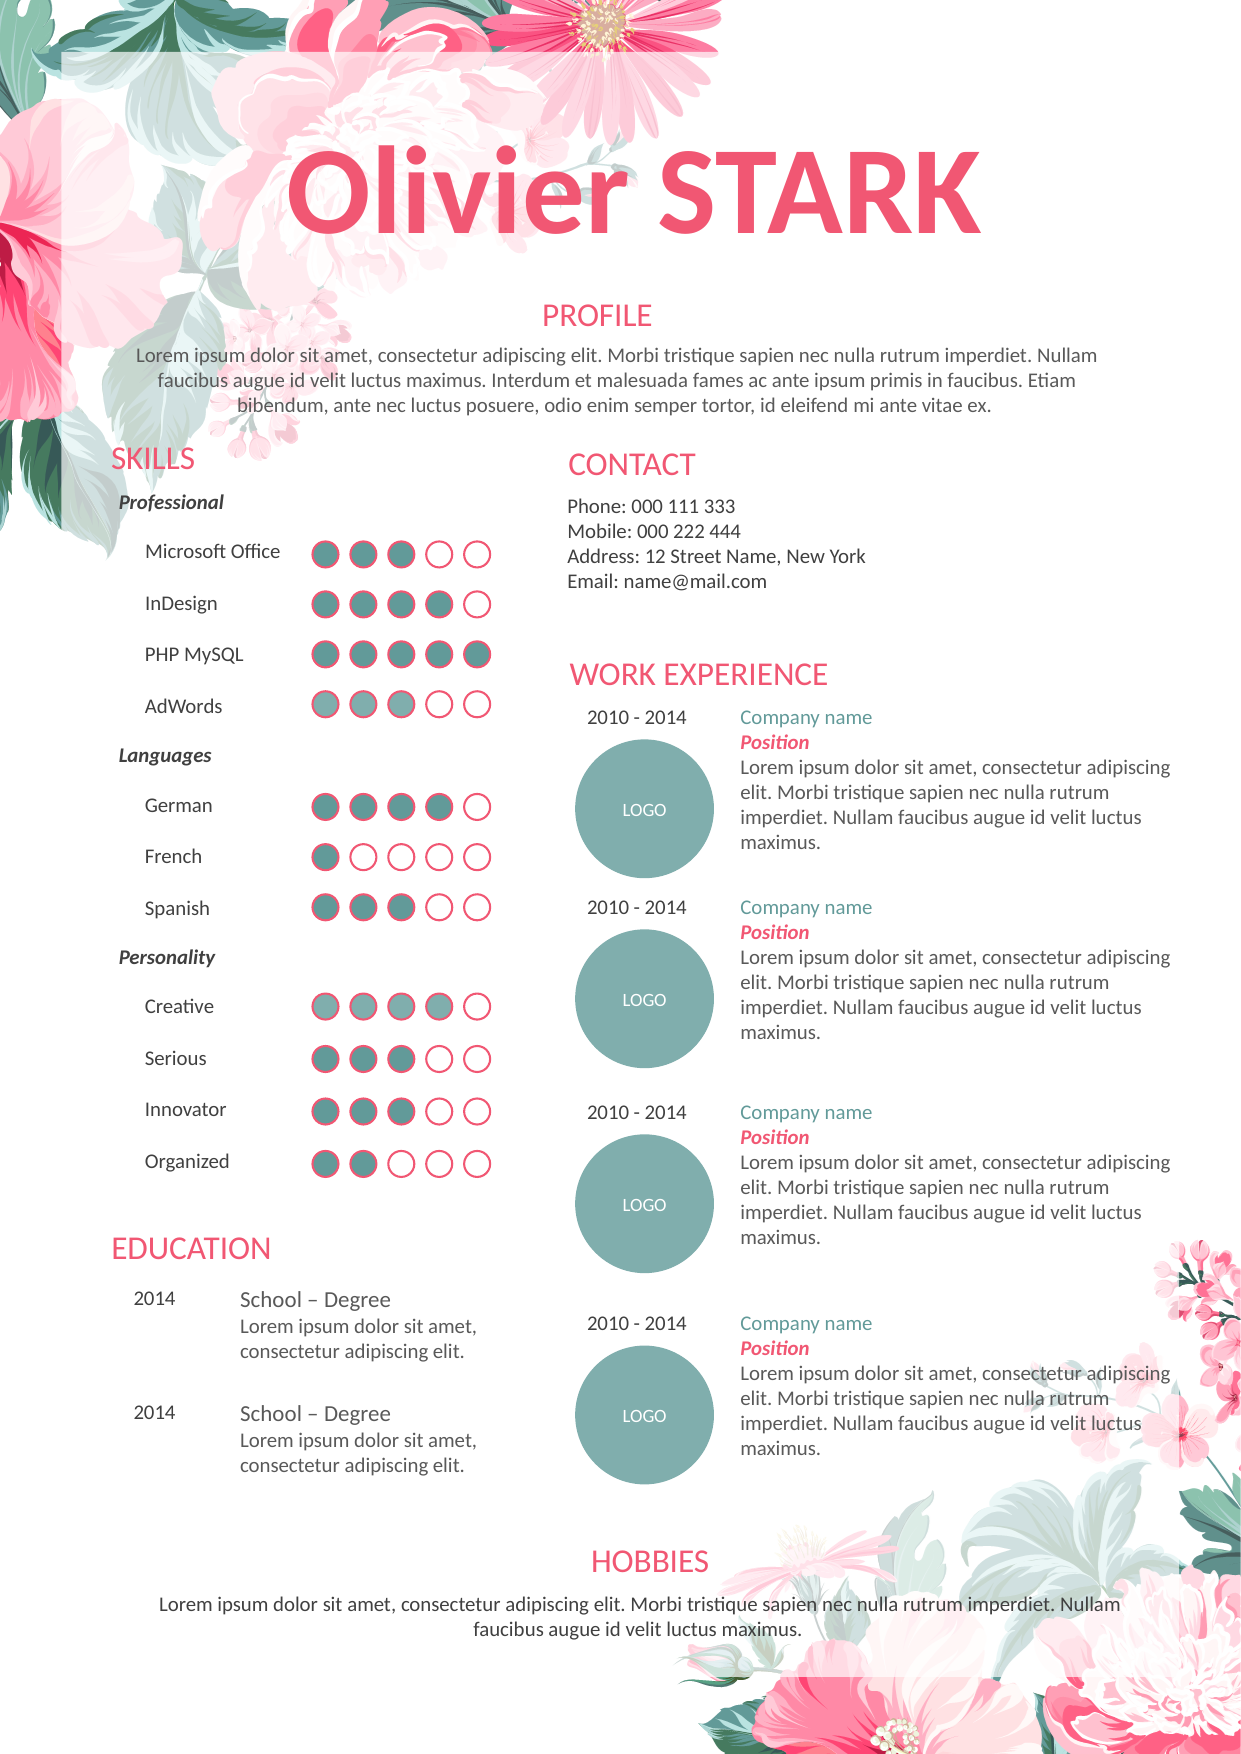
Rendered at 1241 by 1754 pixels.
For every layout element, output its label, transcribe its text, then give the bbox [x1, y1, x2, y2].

text_box LOGO [578, 1345, 715, 1485]
text_box Lorem ipsum dolor sit amet, consectetur adipiscing elit. Morbi tristique sapien nec nulla rutrum imperdiet. Nullam faucibus augue id velit luctus maximus. Interdum et malesuada fames ac ante ipsum primis in faucibus. Etiam bibendum, ante nec luctus posuere, odio enim semper tortor, id eleifend mi ante vitae ex. [99, 334, 1135, 425]
text_box Olivier STARK [101, 130, 1168, 262]
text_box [312, 1098, 491, 1125]
text_box Personality [103, 935, 552, 976]
text_box LOGO [574, 738, 715, 879]
text_box Innovator [130, 1088, 306, 1129]
text_box EDUCATION [96, 1218, 287, 1274]
text_box German [130, 783, 306, 824]
text_box LOGO [574, 928, 715, 1069]
text_box Company name Position Lorem ipsum dolor sit amet, consectetur adipiscing elit. Morbi tristique sapien nec nulla rutrum imperdiet. Nullam faucibus augue id velit luctus maximus. [725, 886, 1188, 1051]
text_box [60, 51, 1180, 1678]
text_box InDesign [130, 582, 333, 622]
text_box Phone: 000 111 333 Mobile: 000 222 444 Address: 12 Street Name, New York Email: name@mail.com [552, 485, 1019, 601]
text_box PROFILE [527, 286, 669, 334]
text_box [312, 993, 491, 1020]
text_box School – Degree Lorem ipsum dolor sit amet, consectetur adipiscing elit. [225, 1277, 591, 1370]
text_box Creative [130, 985, 306, 1025]
text_box Organized [130, 1140, 306, 1181]
text_box 2014 [118, 1277, 226, 1318]
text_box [312, 691, 491, 718]
text_box Company name Position Lorem ipsum dolor sit amet, consectetur adipiscing elit. Morbi tristique sapien nec nulla rutrum imperdiet. Nullam faucibus augue id velit luctus maximus. [725, 1302, 1188, 1468]
text_box 2010 - 2014 [591, 1302, 725, 1343]
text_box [312, 591, 491, 618]
text_box French [130, 835, 306, 876]
text_box AdWords [130, 685, 306, 725]
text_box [312, 844, 491, 871]
text_box 2010 - 2014 [572, 696, 725, 737]
picture [0, 0, 1241, 1754]
text_box 2010 - 2014 [572, 1091, 725, 1132]
text_box HOBBIES [576, 1531, 725, 1583]
text_box Spanish [130, 887, 306, 927]
text_box Company name Position Lorem ipsum dolor sit amet, consectetur adipiscing elit. Morbi tristique sapien nec nulla rutrum imperdiet. Nullam faucibus augue id velit luctus maximus. [725, 1091, 1188, 1256]
text_box Languages [103, 734, 552, 775]
text_box 2010 - 2014 [572, 886, 725, 927]
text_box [312, 641, 491, 668]
text_box Professional [103, 481, 552, 521]
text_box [312, 1045, 491, 1073]
text_box Lorem ipsum dolor sit amet, consectetur adipiscing elit. Morbi tristique sapien nec nulla rutrum imperdiet. Nullam faucibus augue id velit luctus maximus. [113, 1583, 1168, 1649]
text_box 2014 [118, 1391, 226, 1432]
text_box WORK EXPERIENCE [554, 644, 844, 700]
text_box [312, 894, 491, 921]
text_box CONTACT [553, 434, 711, 485]
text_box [312, 1150, 491, 1177]
text_box Serious [130, 1036, 306, 1077]
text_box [312, 541, 491, 568]
text_box LOGO [574, 1133, 715, 1274]
text_box School – Degree Lorem ipsum dolor sit amet, consectetur adipiscing elit. [225, 1391, 591, 1484]
text_box Company name Position Lorem ipsum dolor sit amet, consectetur adipiscing elit. Morbi tristique sapien nec nulla rutrum imperdiet. Nullam faucibus augue id velit luctus maximus. [725, 696, 1188, 862]
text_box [312, 793, 491, 820]
text_box PHP MySQL [130, 633, 306, 674]
text_box SKILLS [96, 428, 211, 484]
text_box Microsoft Office [130, 530, 333, 571]
